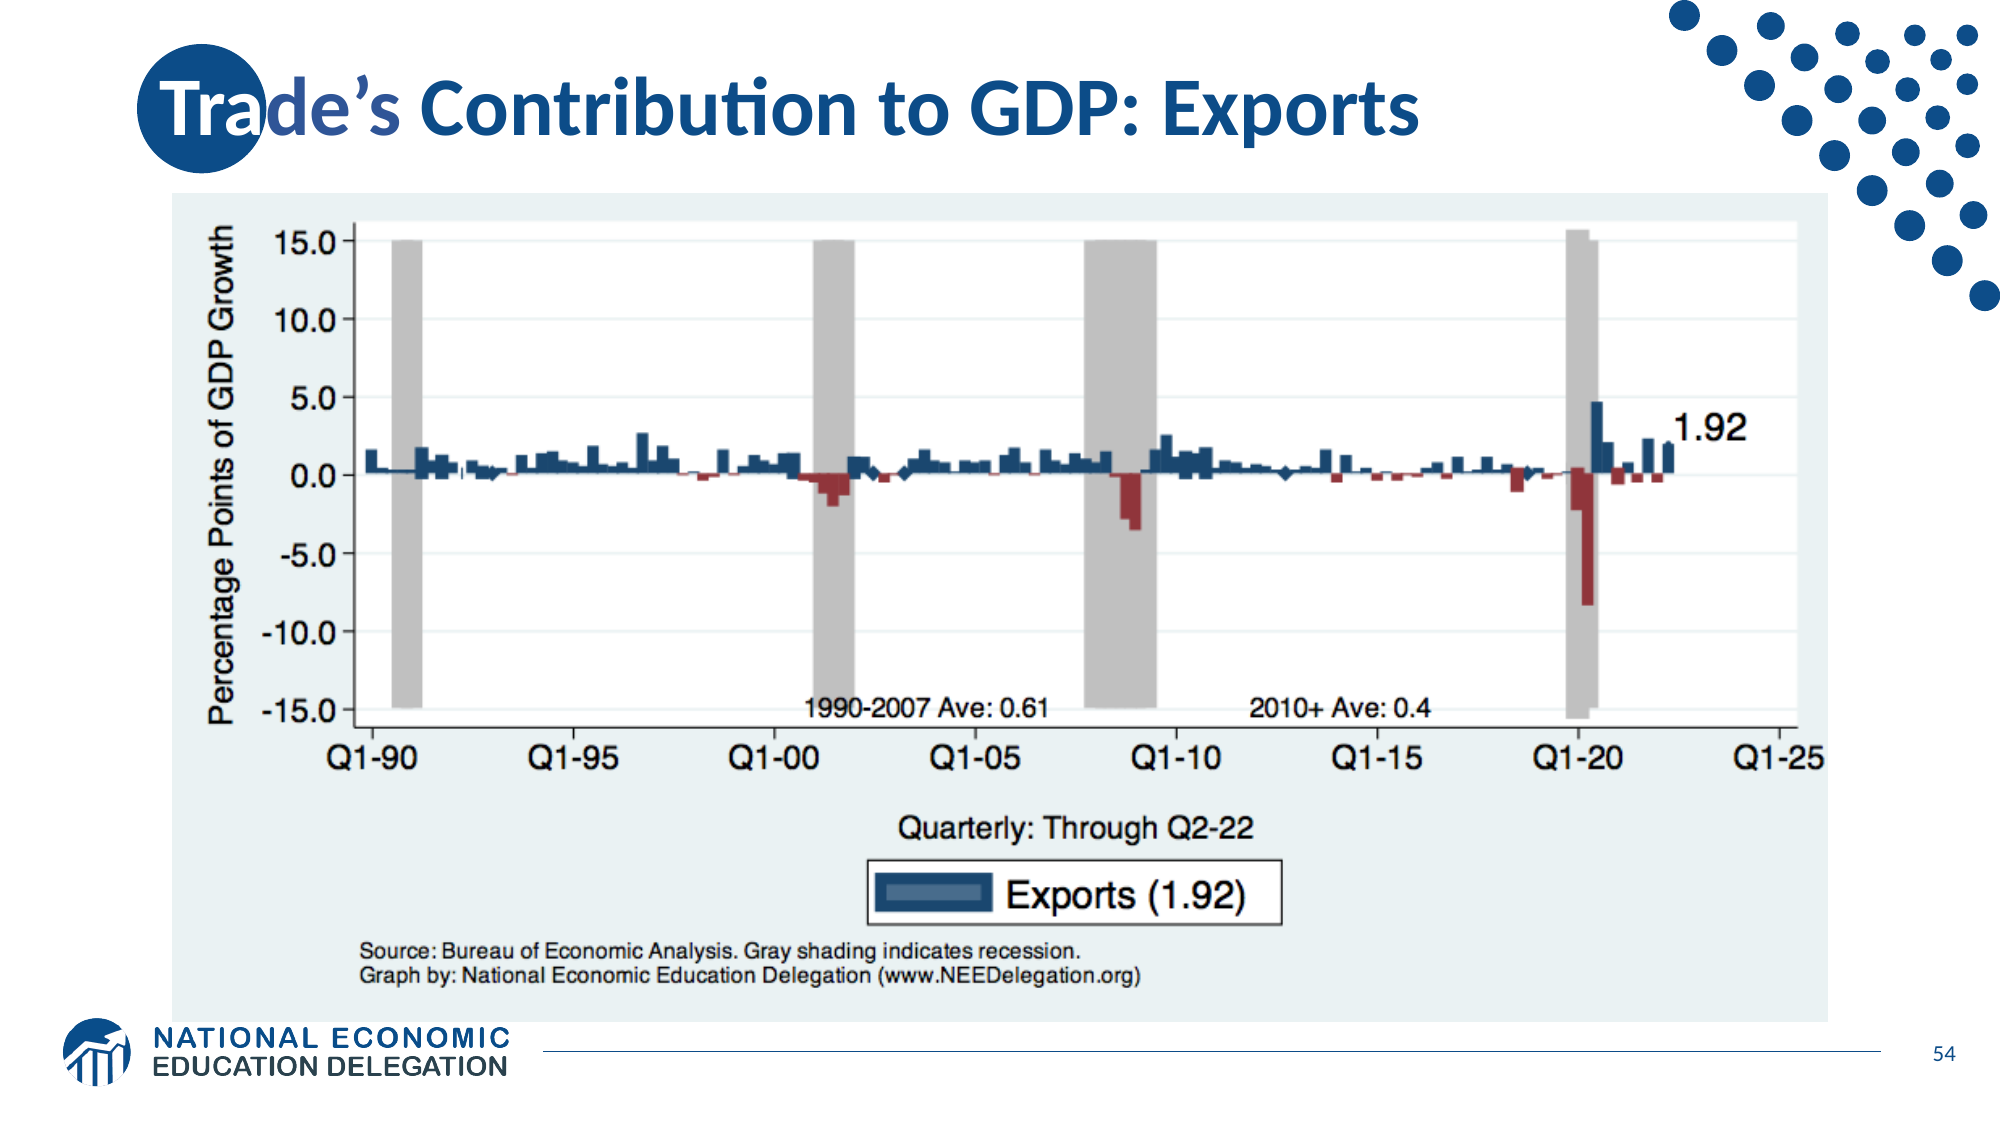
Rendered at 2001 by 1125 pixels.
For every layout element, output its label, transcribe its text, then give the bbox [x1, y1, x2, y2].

slide_number 54 [1521, 1022, 1972, 1082]
title Trade’s Contribution to GDP: Exports [144, 0, 1870, 218]
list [171, 193, 1828, 1022]
picture [55, 1013, 520, 1091]
